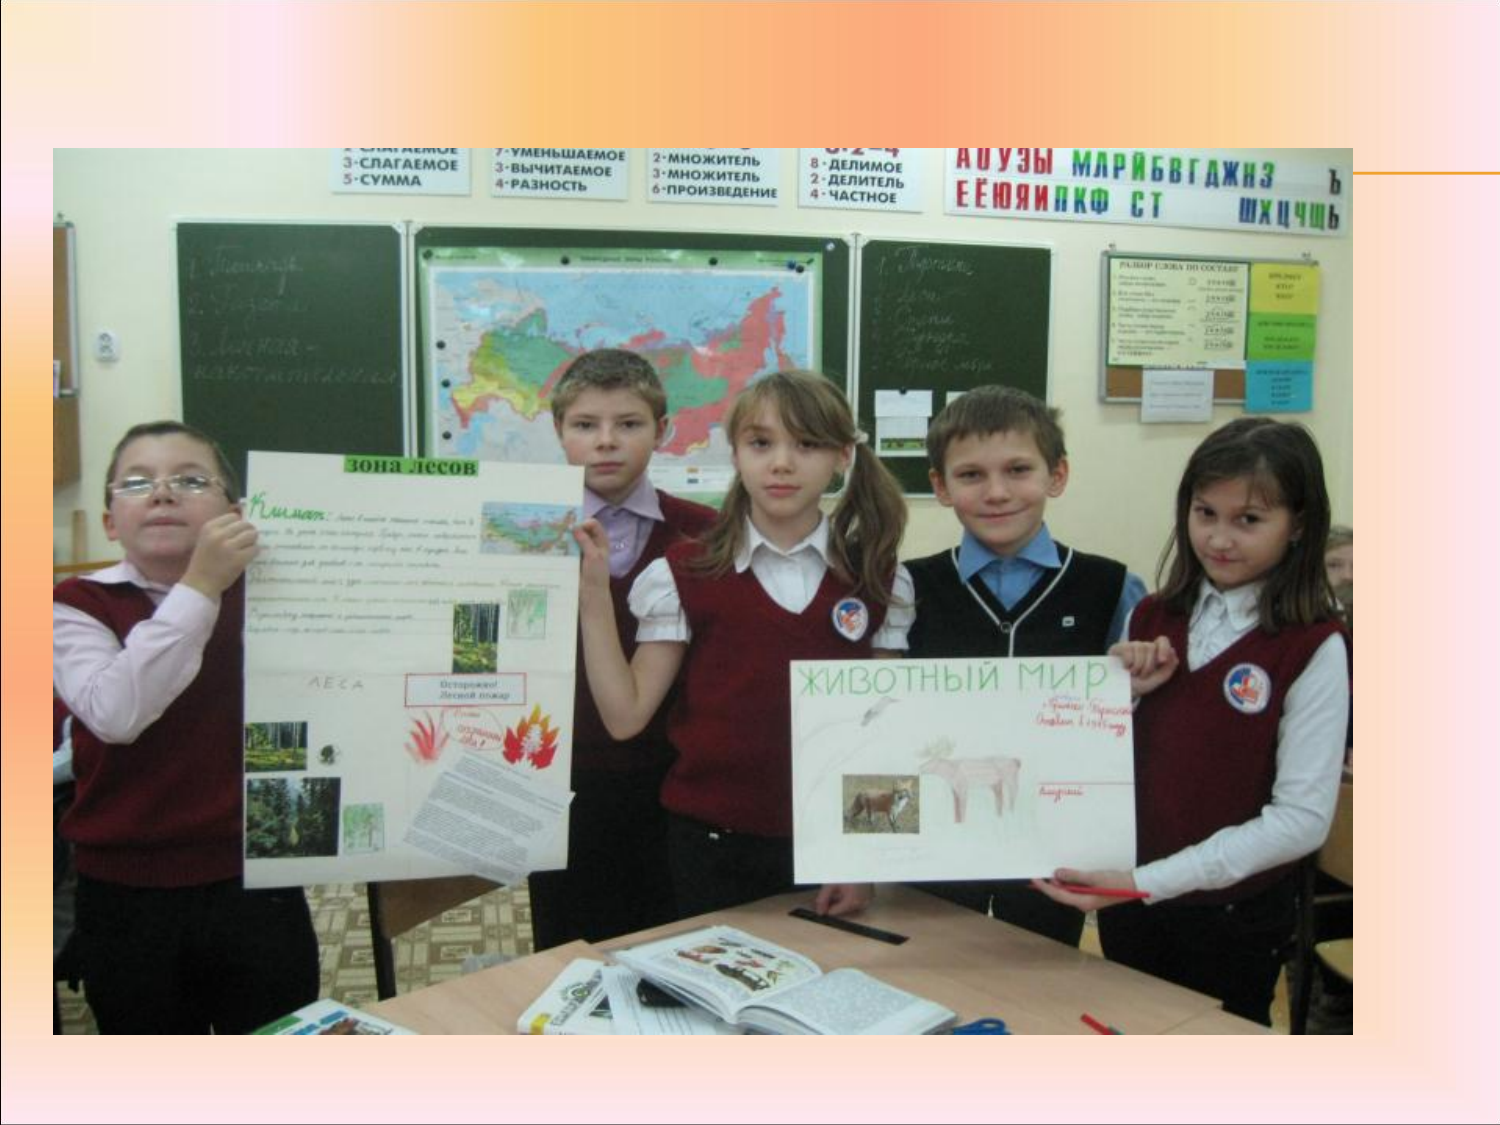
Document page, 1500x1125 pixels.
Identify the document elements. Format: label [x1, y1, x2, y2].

picture [0, 0, 1500, 1125]
list [52, 148, 1353, 1036]
